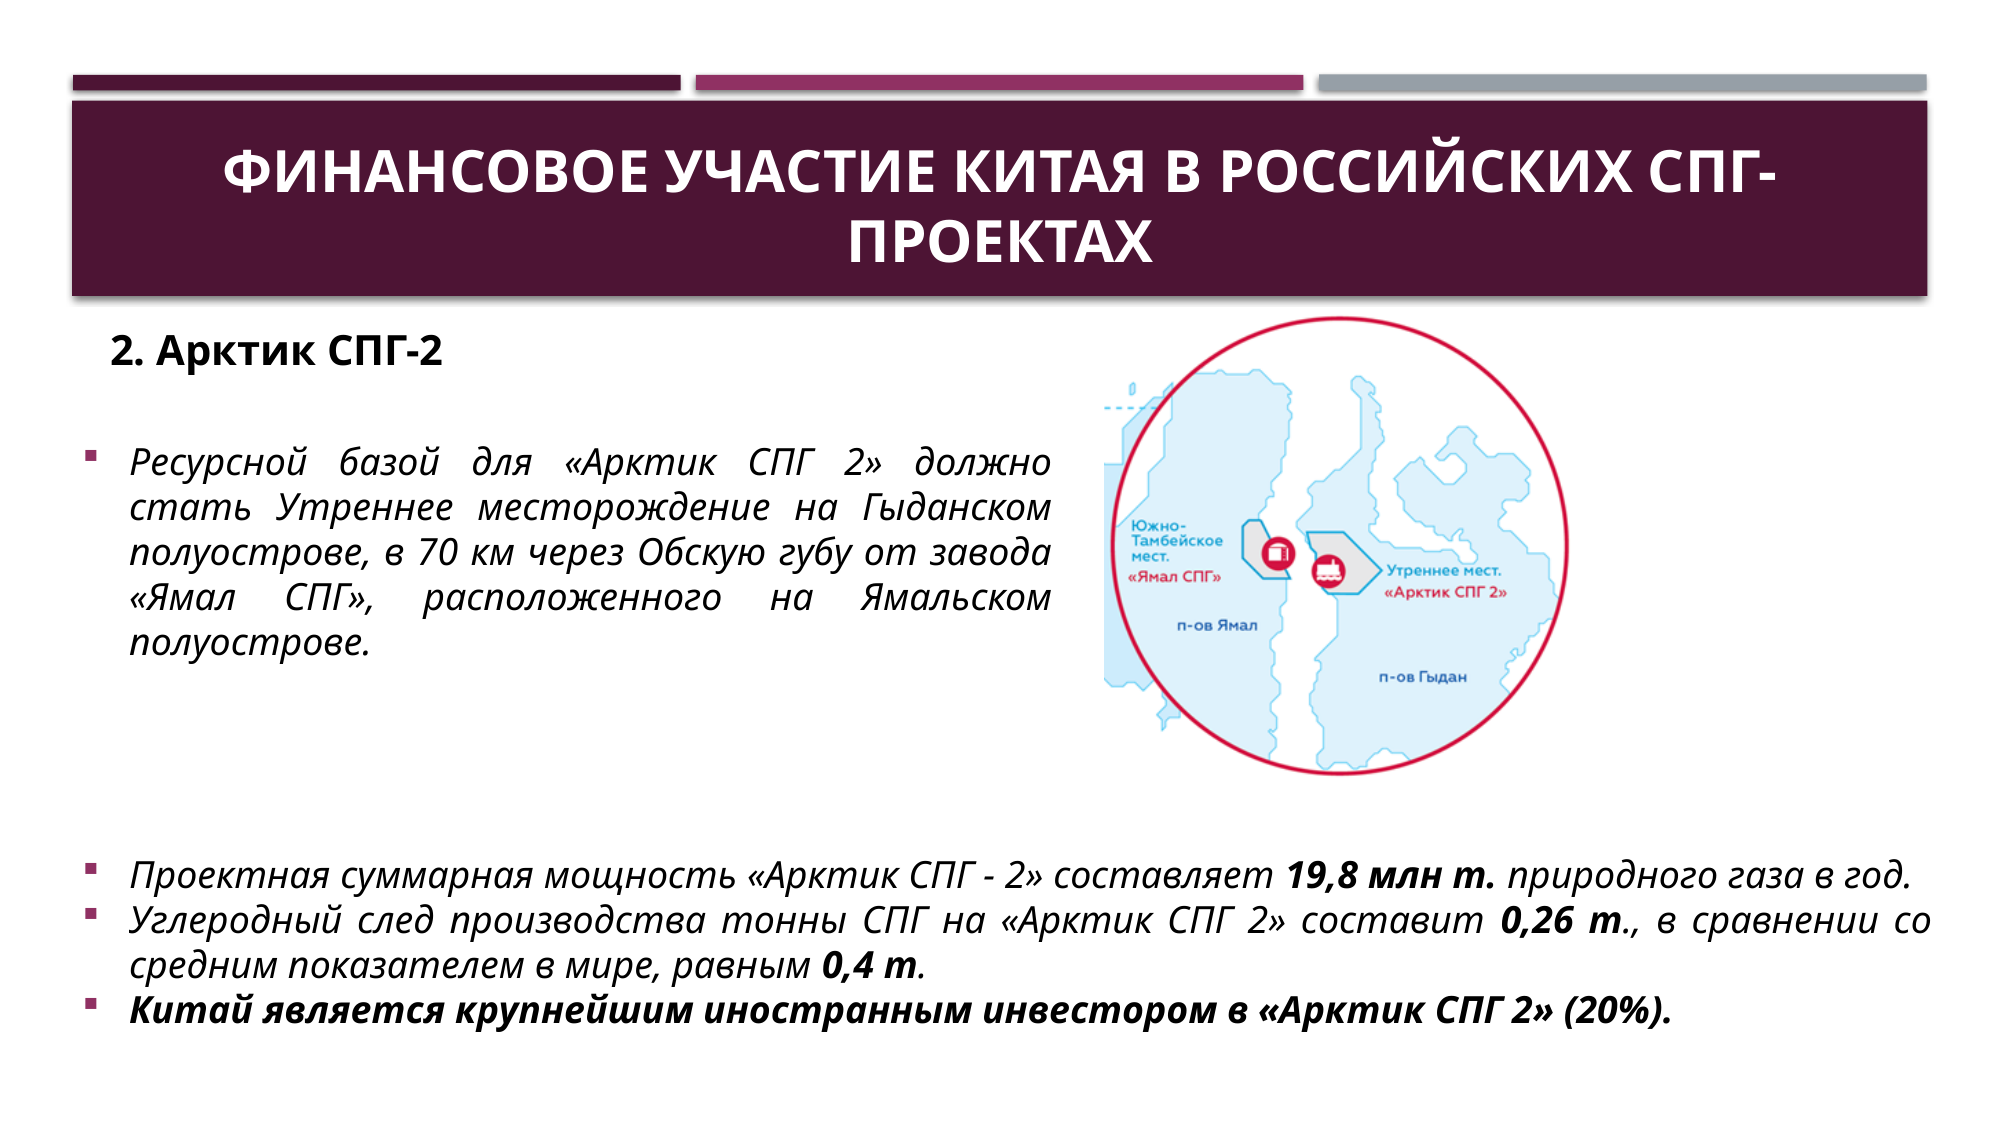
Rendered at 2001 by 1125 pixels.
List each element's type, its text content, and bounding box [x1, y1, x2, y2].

text_box Проектная суммарная мощность «Арктик СПГ - 2» составляет 19,8 млн т. природного газа в год. Углеродный след производства тонны СПГ на «Арктик СПГ 2» составит 0,26 т., в сравнении со средним показателем в мире, равным 0,4 т. Китай является крупнейшим иностранным инвестором в «Арктик СПГ 2» (20%). [67, 843, 1947, 1039]
title финансовое участие Китая в российских спг-проектах [95, 115, 1905, 282]
text_box Ресурсной базой для «Арктик СПГ 2» должно стать Утреннее месторождение на Гыданском полуострове, в 70 км через Обскую губу от завода «Ямал СПГ», расположенного на Ямальском полуострове. [67, 430, 1068, 671]
text_box 2. Арктик СПГ-2 [95, 316, 983, 381]
picture [1103, 307, 1605, 780]
